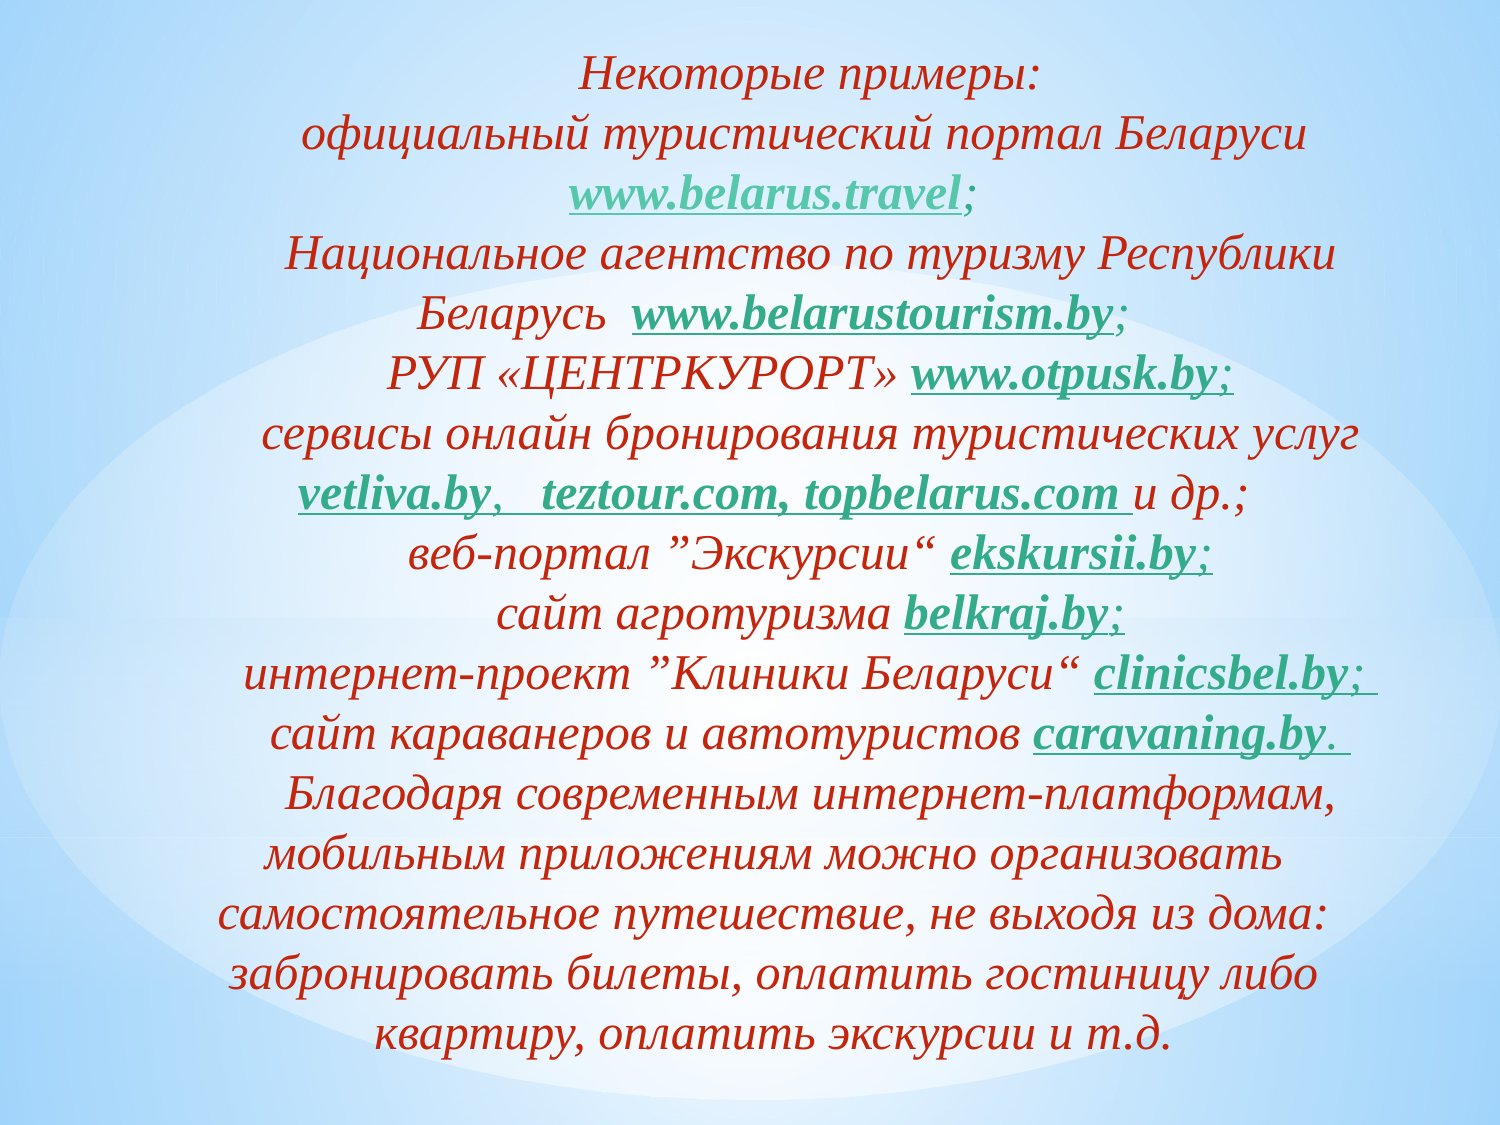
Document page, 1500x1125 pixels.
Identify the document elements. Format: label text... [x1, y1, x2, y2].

text_box Некоторые примеры: официальный туристический портал Беларуси www.belarus.travel; Национальное агентство по туризму Республики Беларусь www.belarustourism.by; РУП «ЦЕНТРКУРОРТ» www.otpusk.by; сервисы онлайн бронирования туристических услуг vetliva.by, teztour.com, topbelarus.com и др.; веб-портал ”Экскурсии“ ekskursii.by; сайт агротуризма belkraj.by; интернет-проект ”Клиники Беларуси“ clinicsbel.by; сайт караванеров и автотуристов caravaning.by. Благодаря современным интернет-платформам, мобильным приложениям можно организовать самостоятельное путешествие, не выходя из дома: забронировать билеты, оплатить гостиницу либо квартиру, оплатить экскурсии и т.д. [112, 32, 1436, 1067]
